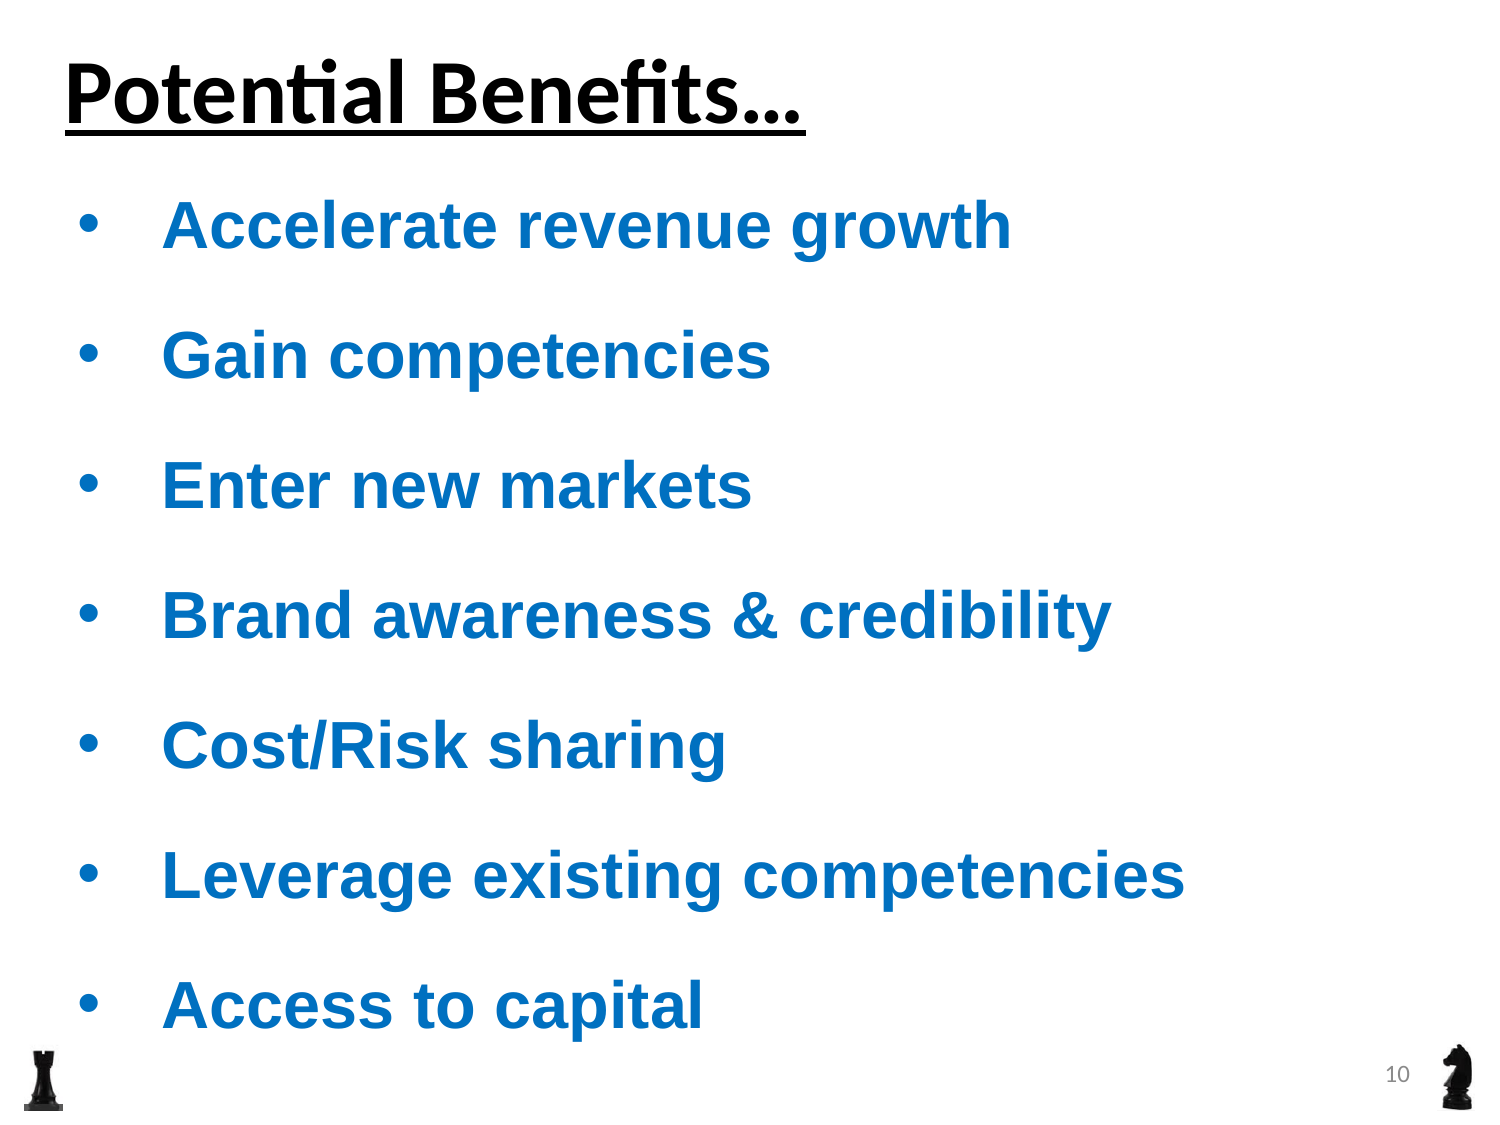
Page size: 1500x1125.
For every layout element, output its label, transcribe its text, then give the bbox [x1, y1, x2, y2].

picture [1437, 1037, 1476, 1111]
picture [24, 1041, 63, 1111]
slide_number 10 [1400, 1042, 1425, 1103]
text_box Potential Benefits… [49, 24, 1250, 150]
text_box Accelerate revenue growth Gain competencies Enter new markets Brand awareness & credibility Cost/Risk sharing Leverage existing competencies Access to capital Hospitals with differing specialties Vertical – In supply chain CRRC with hospital Intersectional – No nexus otherwise School and CCRC [62, 174, 1400, 1125]
